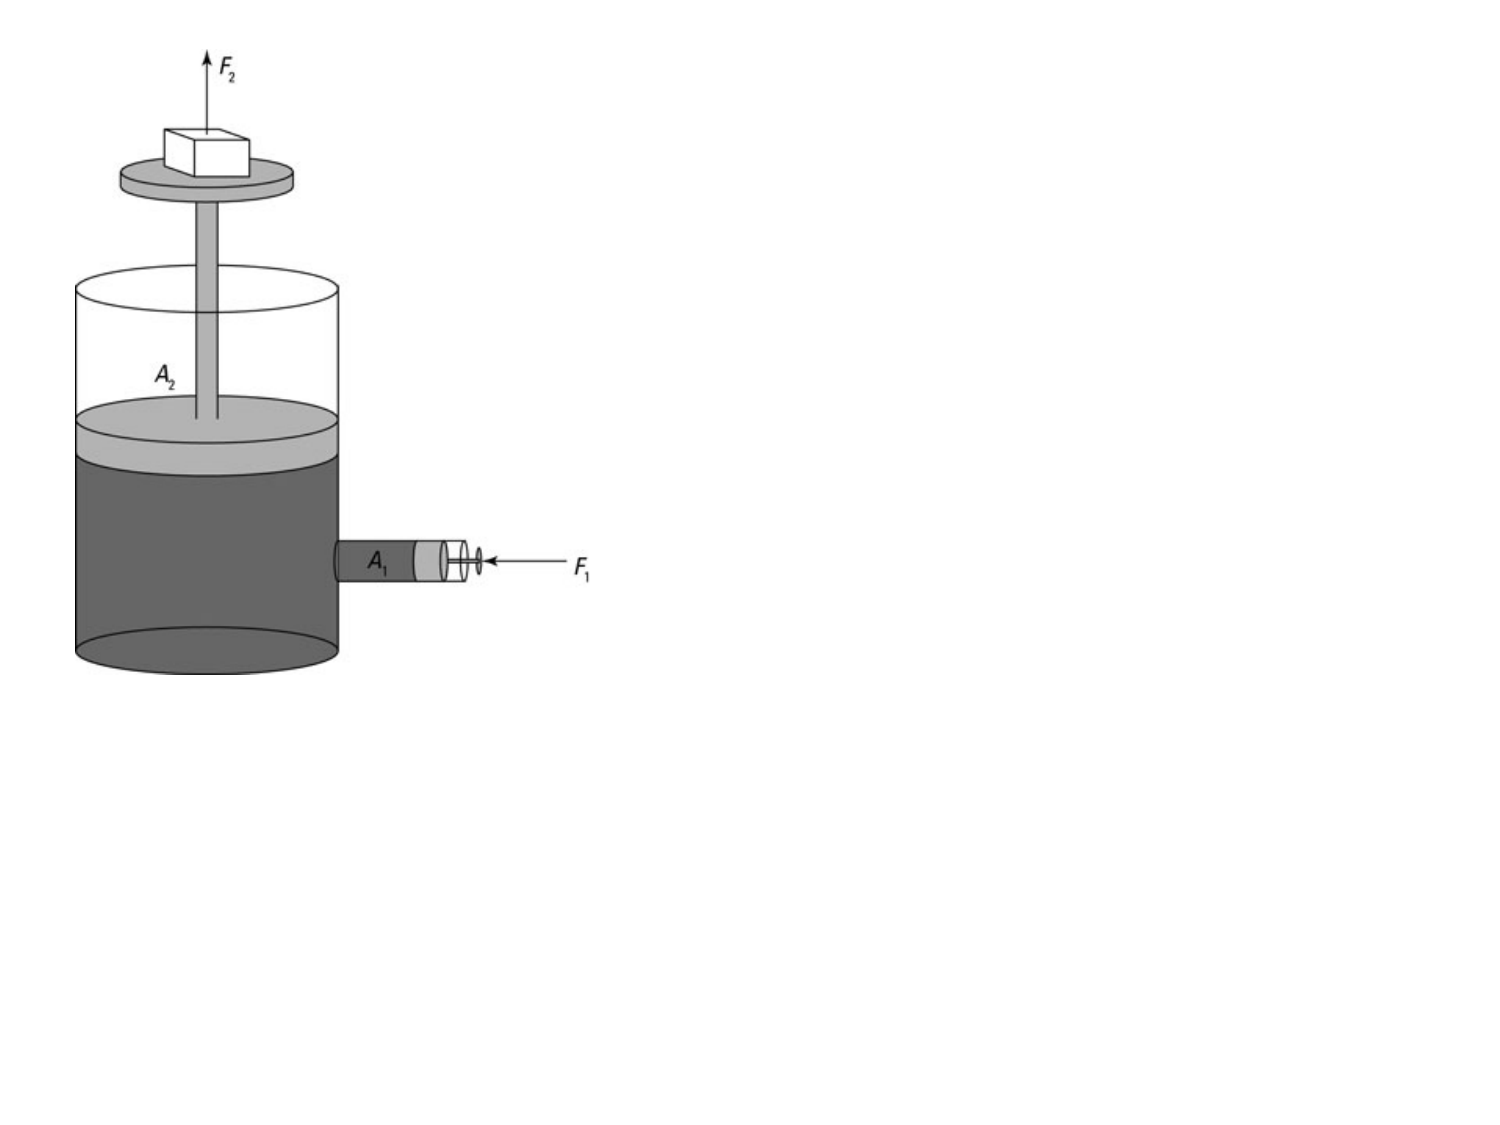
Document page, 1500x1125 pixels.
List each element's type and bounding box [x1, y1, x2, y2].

picture [74, 49, 590, 676]
